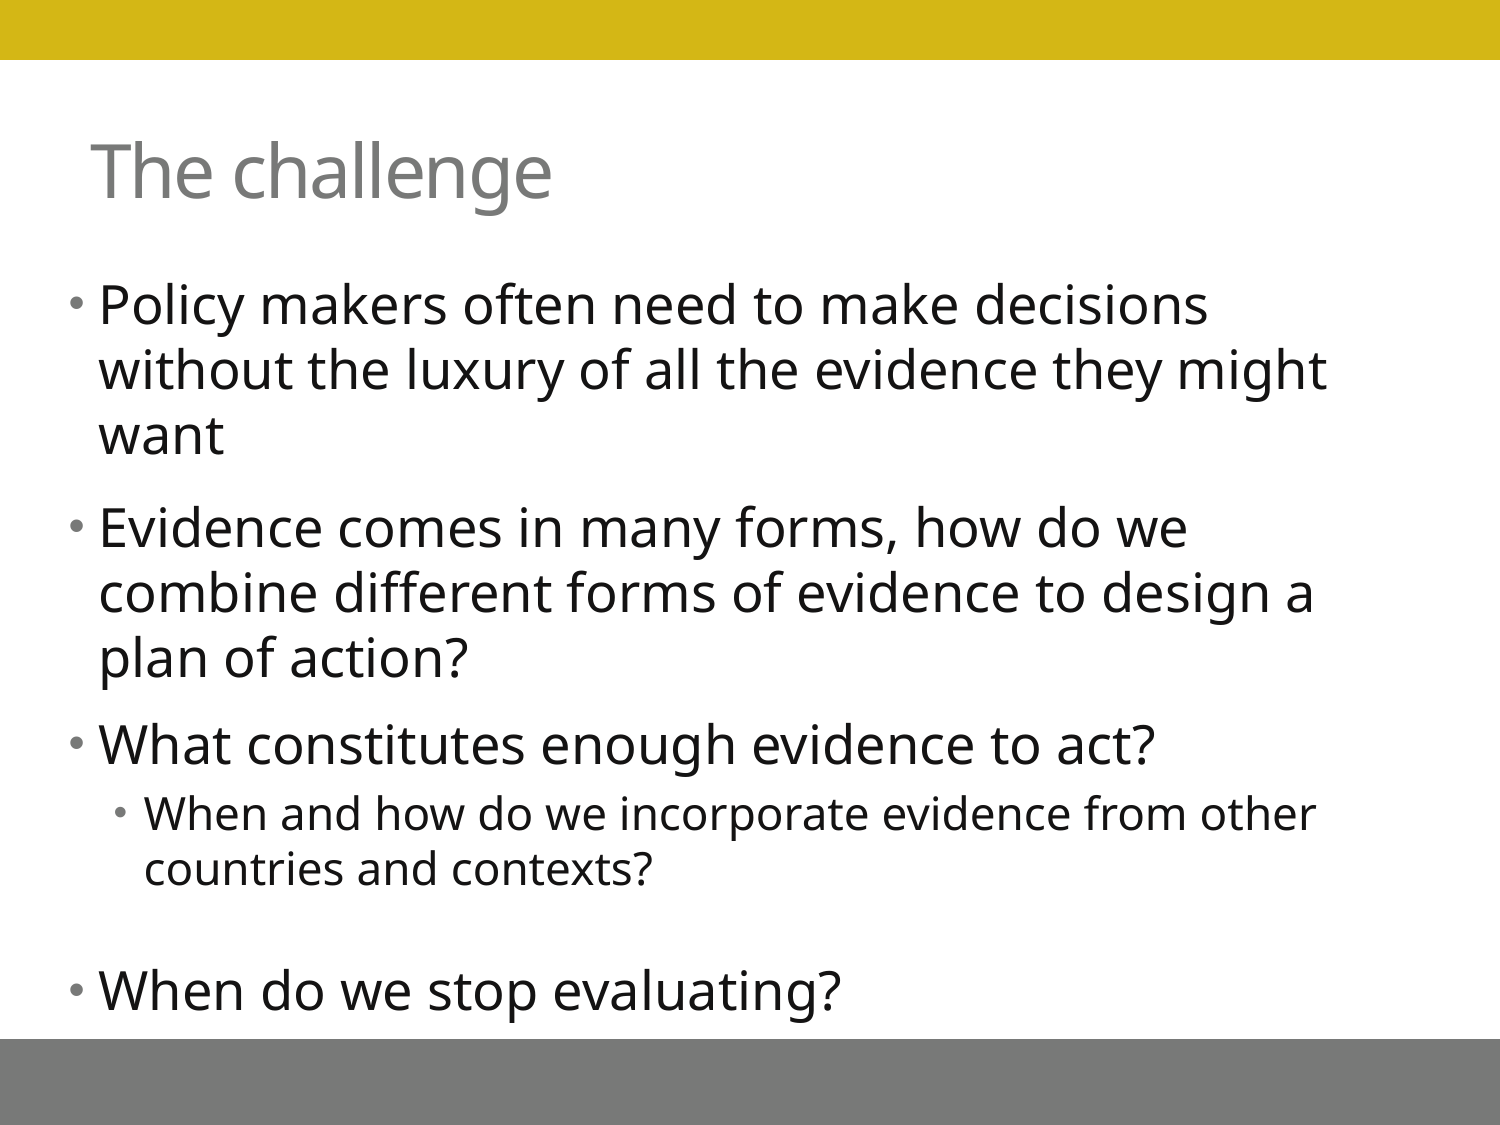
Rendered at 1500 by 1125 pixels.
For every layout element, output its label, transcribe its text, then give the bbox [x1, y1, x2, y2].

list Policy makers often need to make decisions without the luxury of all the evidence they might want Evidence comes in many forms, how do we combine different forms of evidence to design a plan of action? What constitutes enough evidence to act? When and how do we incorporate evidence from other countries and contexts? When do we stop evaluating? [53, 262, 1425, 1000]
title The challenge [75, 87, 1425, 250]
